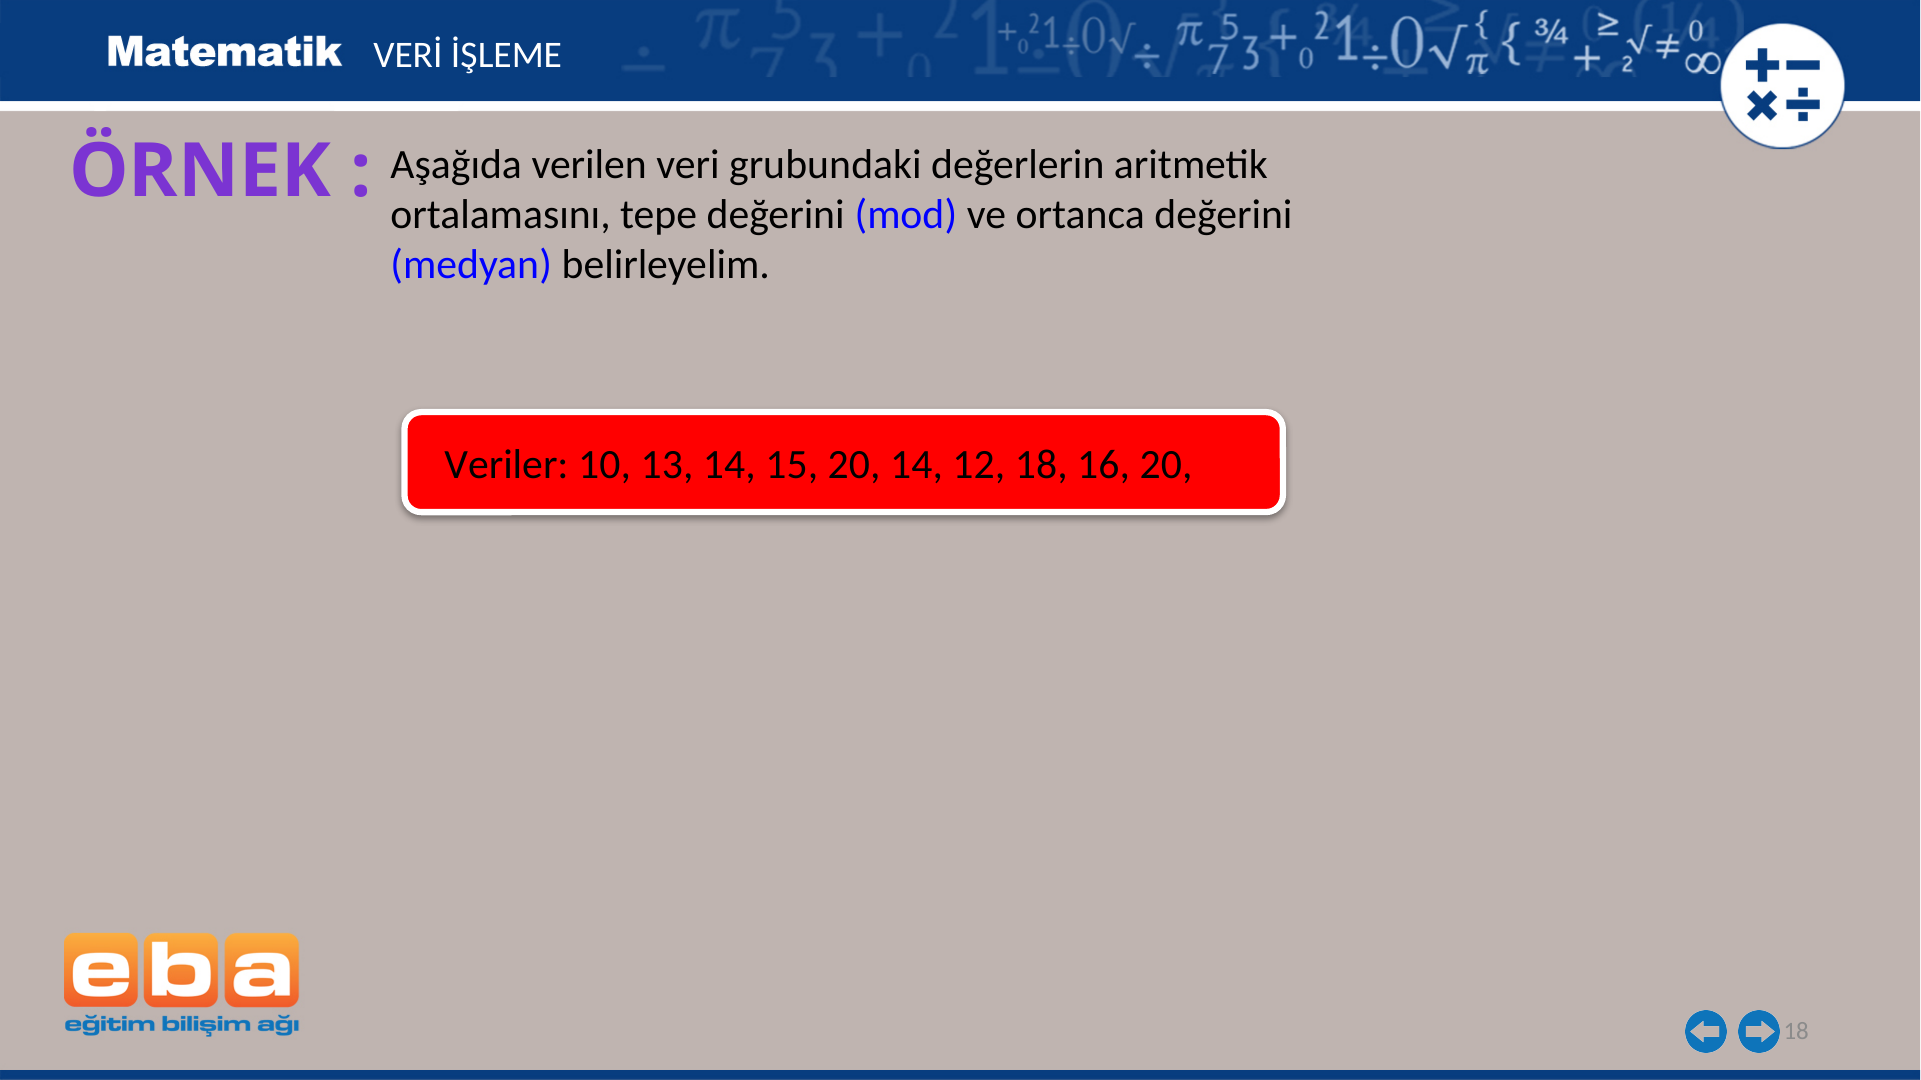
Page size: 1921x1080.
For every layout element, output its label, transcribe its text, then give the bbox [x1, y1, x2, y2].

slide_number 18 [1376, 1000, 1824, 1059]
text_box VERİ İŞLEME [358, 22, 1296, 83]
text_box [401, 408, 1287, 516]
text_box ÖRNEK : [54, 114, 387, 220]
picture [0, 0, 1921, 1080]
text_box Aşağıda verilen veri grubundaki değerlerin aritmetik ortalamasını, tepe değerini (mod) ve ortanca değerini (medyan) belirleyelim. [375, 129, 1366, 295]
text_box Veriler: 10, 13, 14, 15, 20, 14, 12, 18, 16, 20, [429, 429, 1257, 494]
